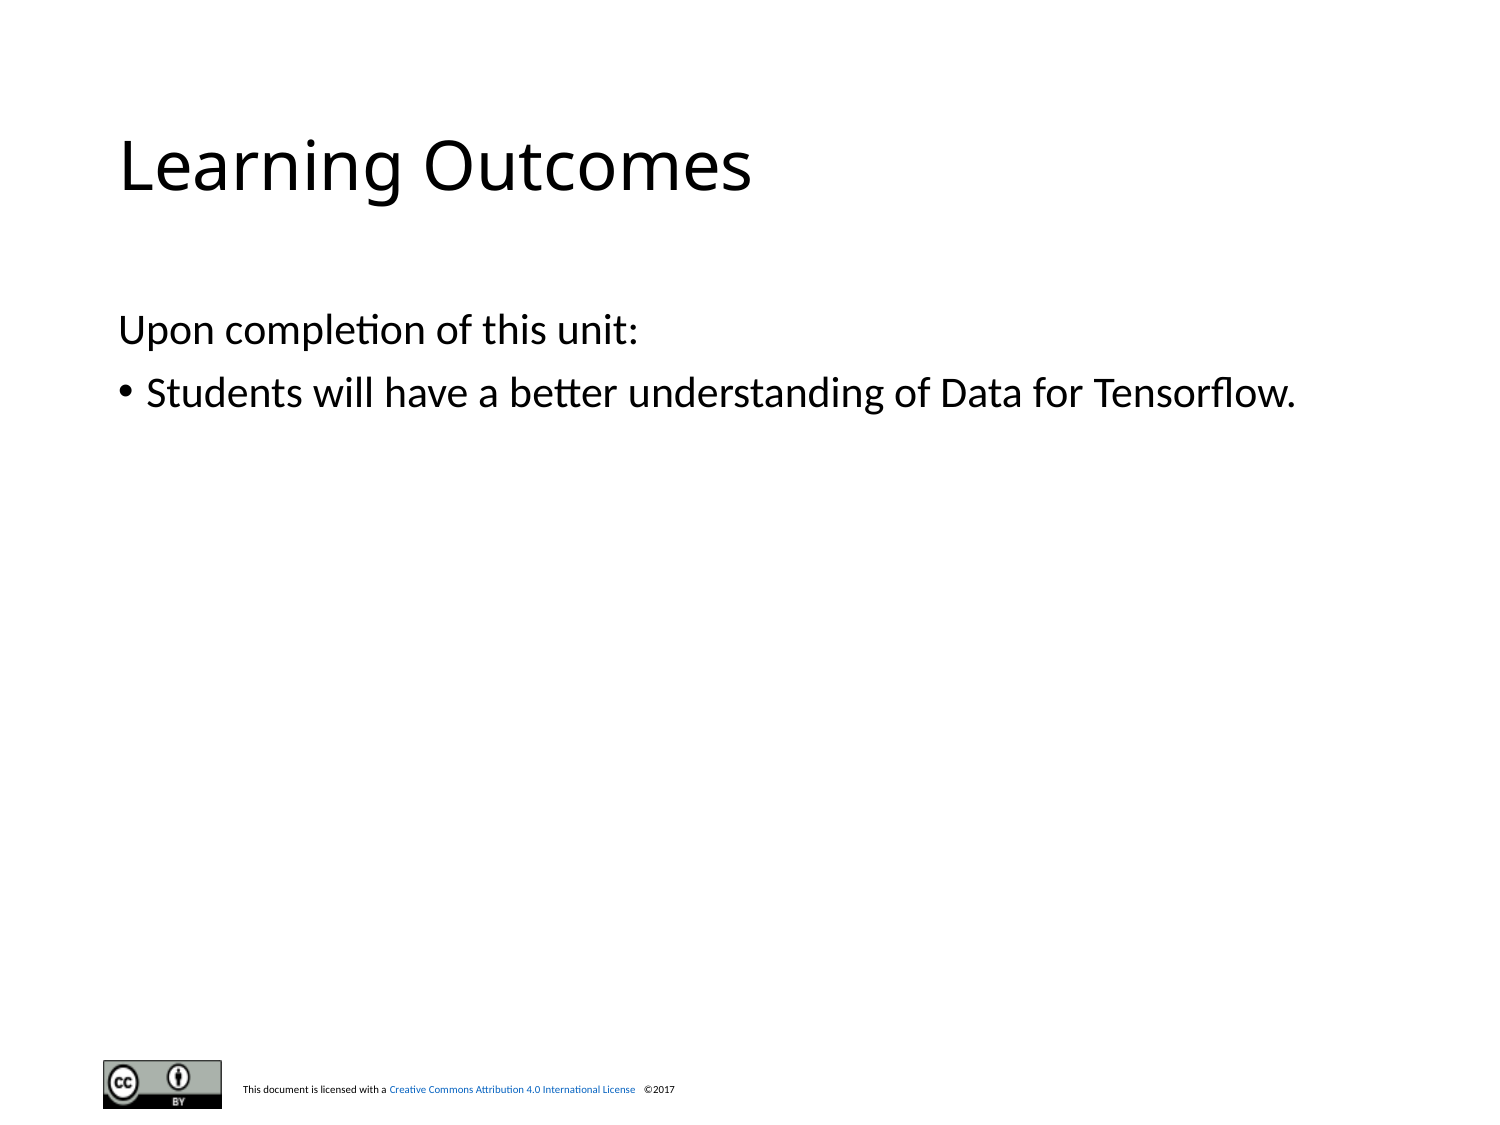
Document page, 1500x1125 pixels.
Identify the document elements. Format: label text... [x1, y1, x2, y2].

list Upon completion of this unit: Students will have a better understanding of Data for Tensorflow. [103, 299, 1397, 1014]
title Learning Outcomes [103, 59, 1397, 278]
picture [103, 1060, 222, 1109]
